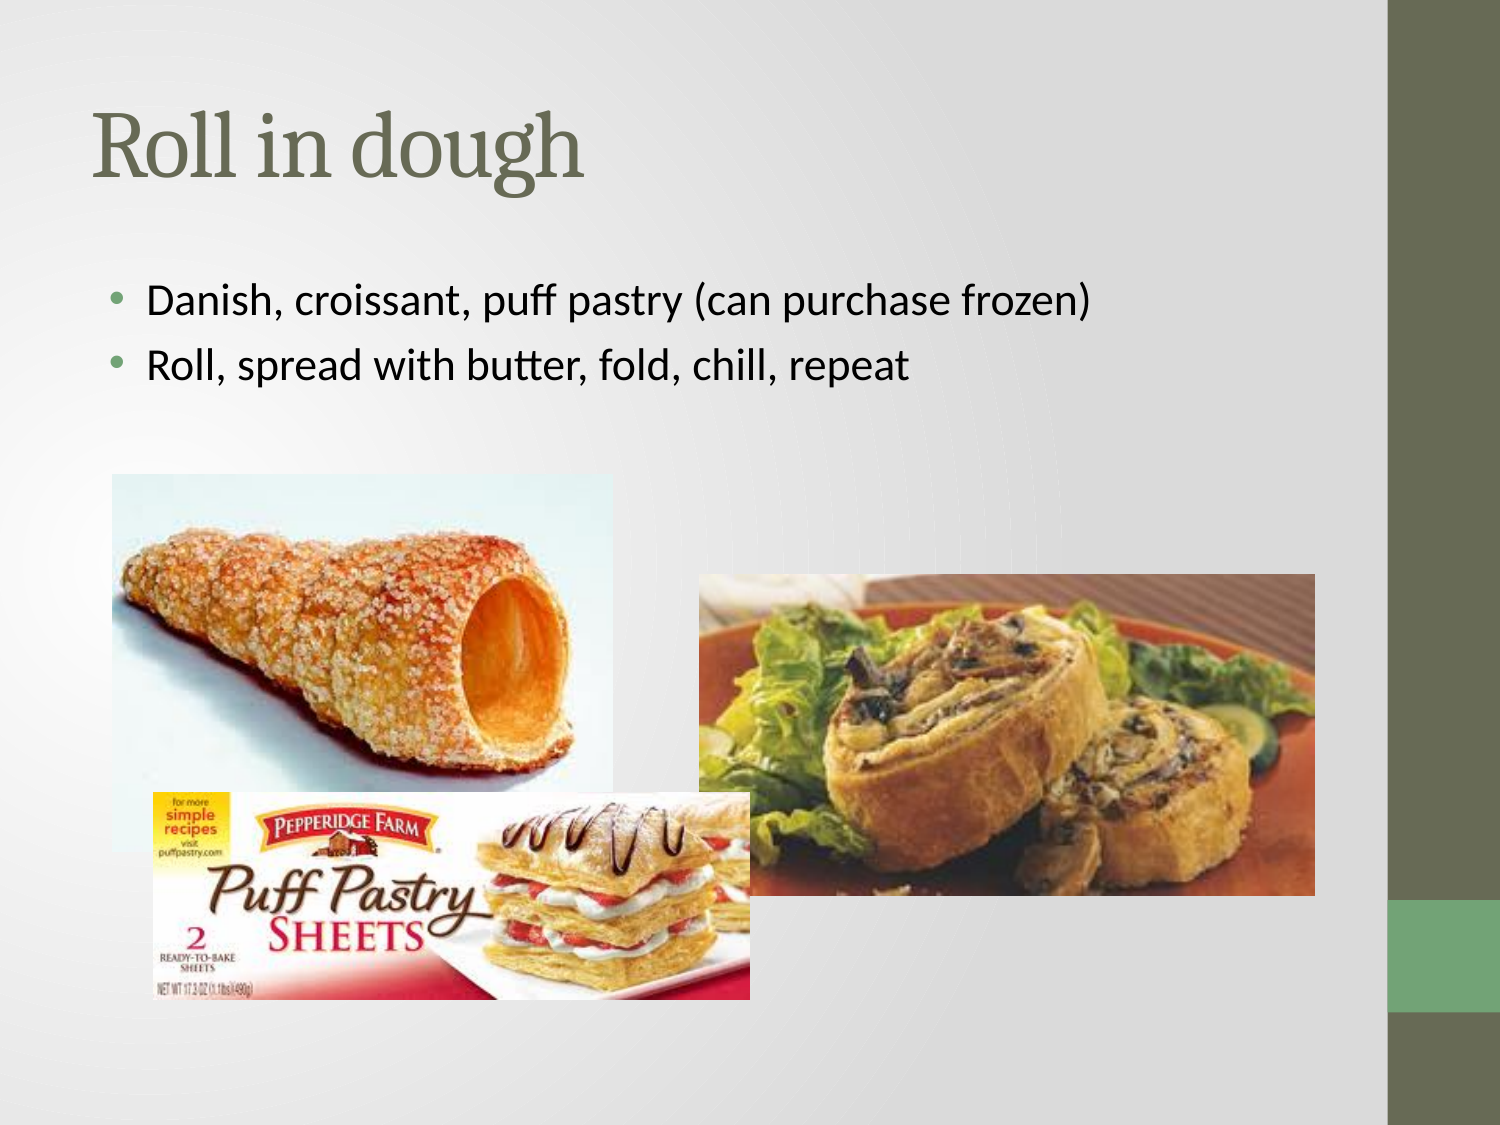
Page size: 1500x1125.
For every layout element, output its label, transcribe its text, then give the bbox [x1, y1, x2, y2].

picture [111, 474, 1316, 1000]
title Roll in dough [75, 45, 1325, 233]
list Danish, croissant, puff pastry (can purchase frozen) Roll, spread with butter, fold, chill, repeat [75, 262, 1325, 450]
